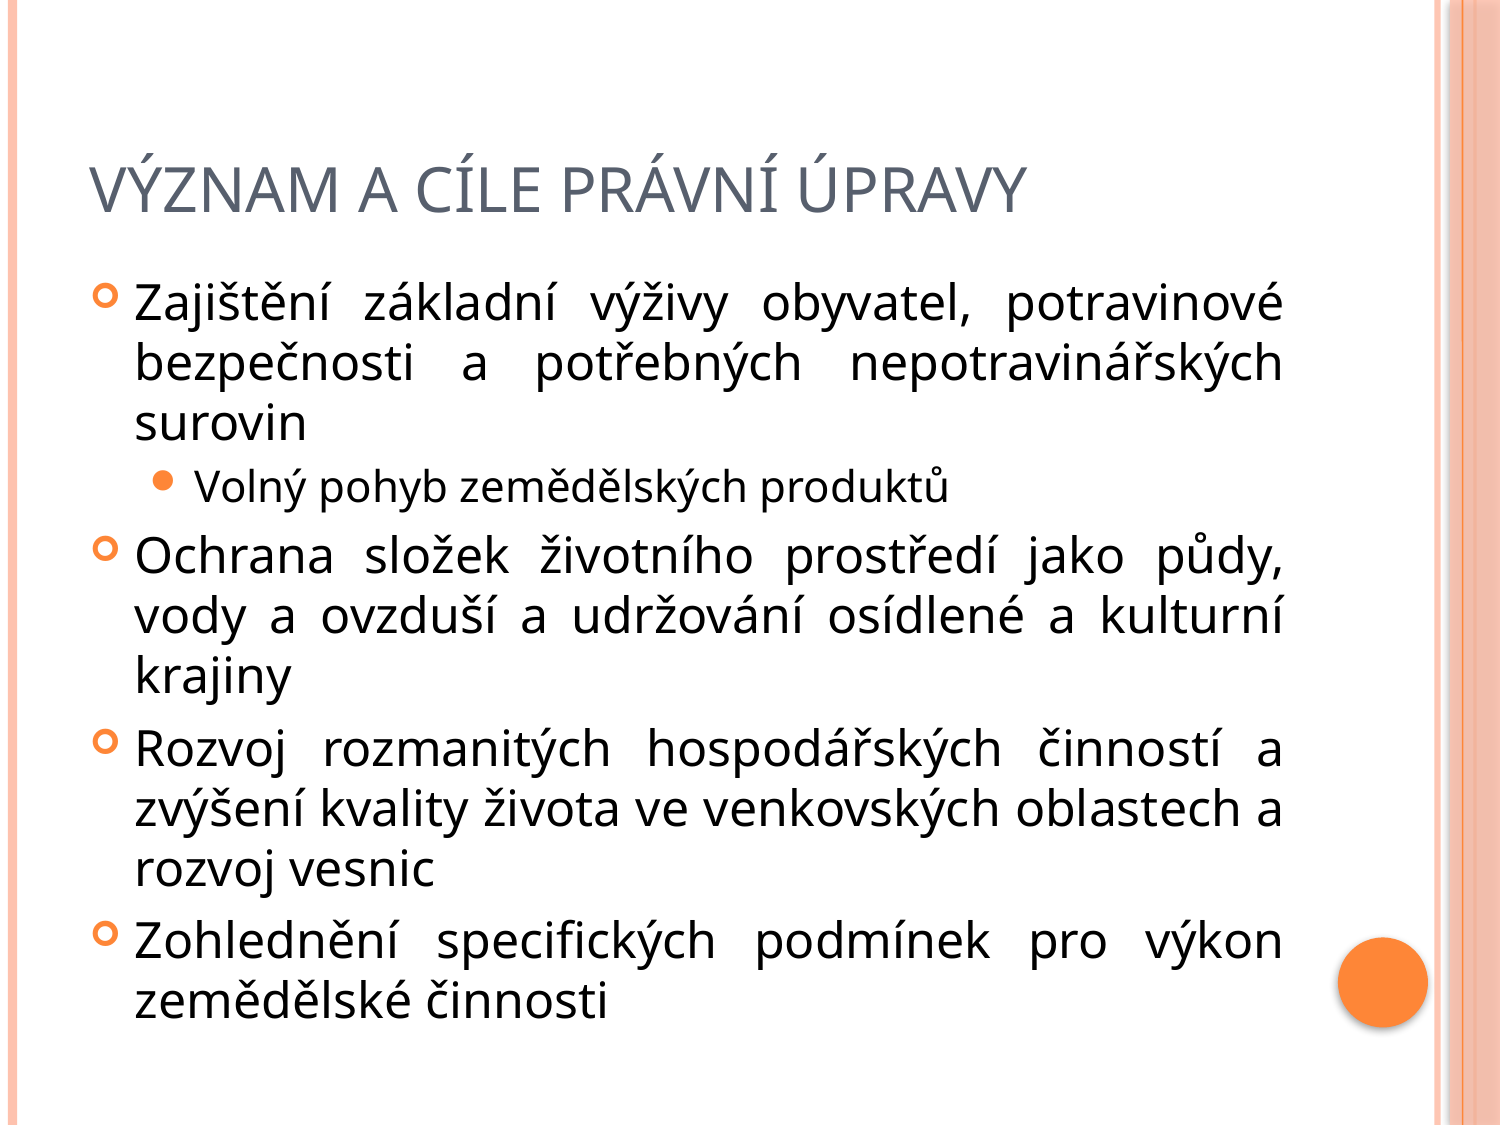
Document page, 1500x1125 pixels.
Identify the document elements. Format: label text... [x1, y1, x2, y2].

list Zajištění základní výživy obyvatel, potravinové bezpečnosti a potřebných nepotravinářských surovin Volný pohyb zemědělských produktů Ochrana složek životního prostředí jako půdy, vody a ovzduší a udržování osídlené a kulturní krajiny Rozvoj rozmanitých hospodářských činností a zvýšení kvality života ve venkovských oblastech a rozvoj vesnic Zohlednění specifických podmínek pro výkon zemědělské činnosti [75, 262, 1300, 1062]
title Význam a cíle právní úpravy [75, 45, 1300, 233]
